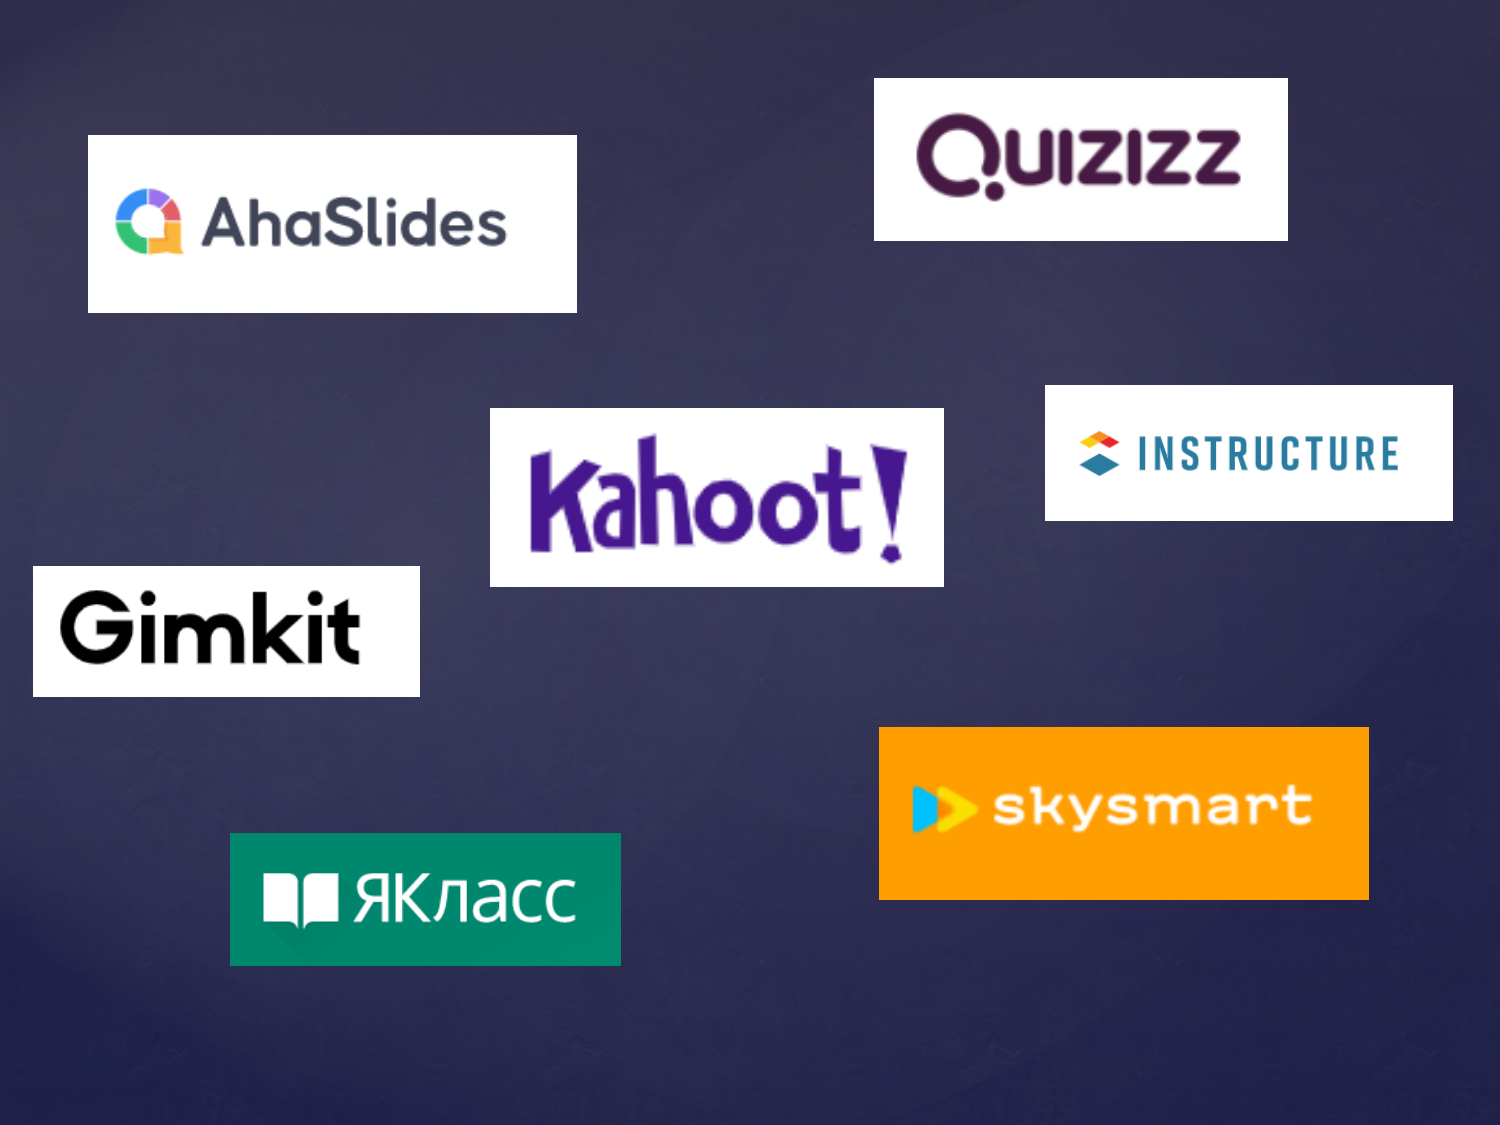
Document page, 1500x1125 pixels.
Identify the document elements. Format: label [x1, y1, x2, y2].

picture [1044, 384, 1454, 522]
picture [489, 408, 944, 587]
picture [873, 77, 1288, 242]
picture [229, 833, 621, 967]
picture [879, 727, 1370, 900]
picture [87, 135, 578, 314]
picture [32, 566, 421, 698]
